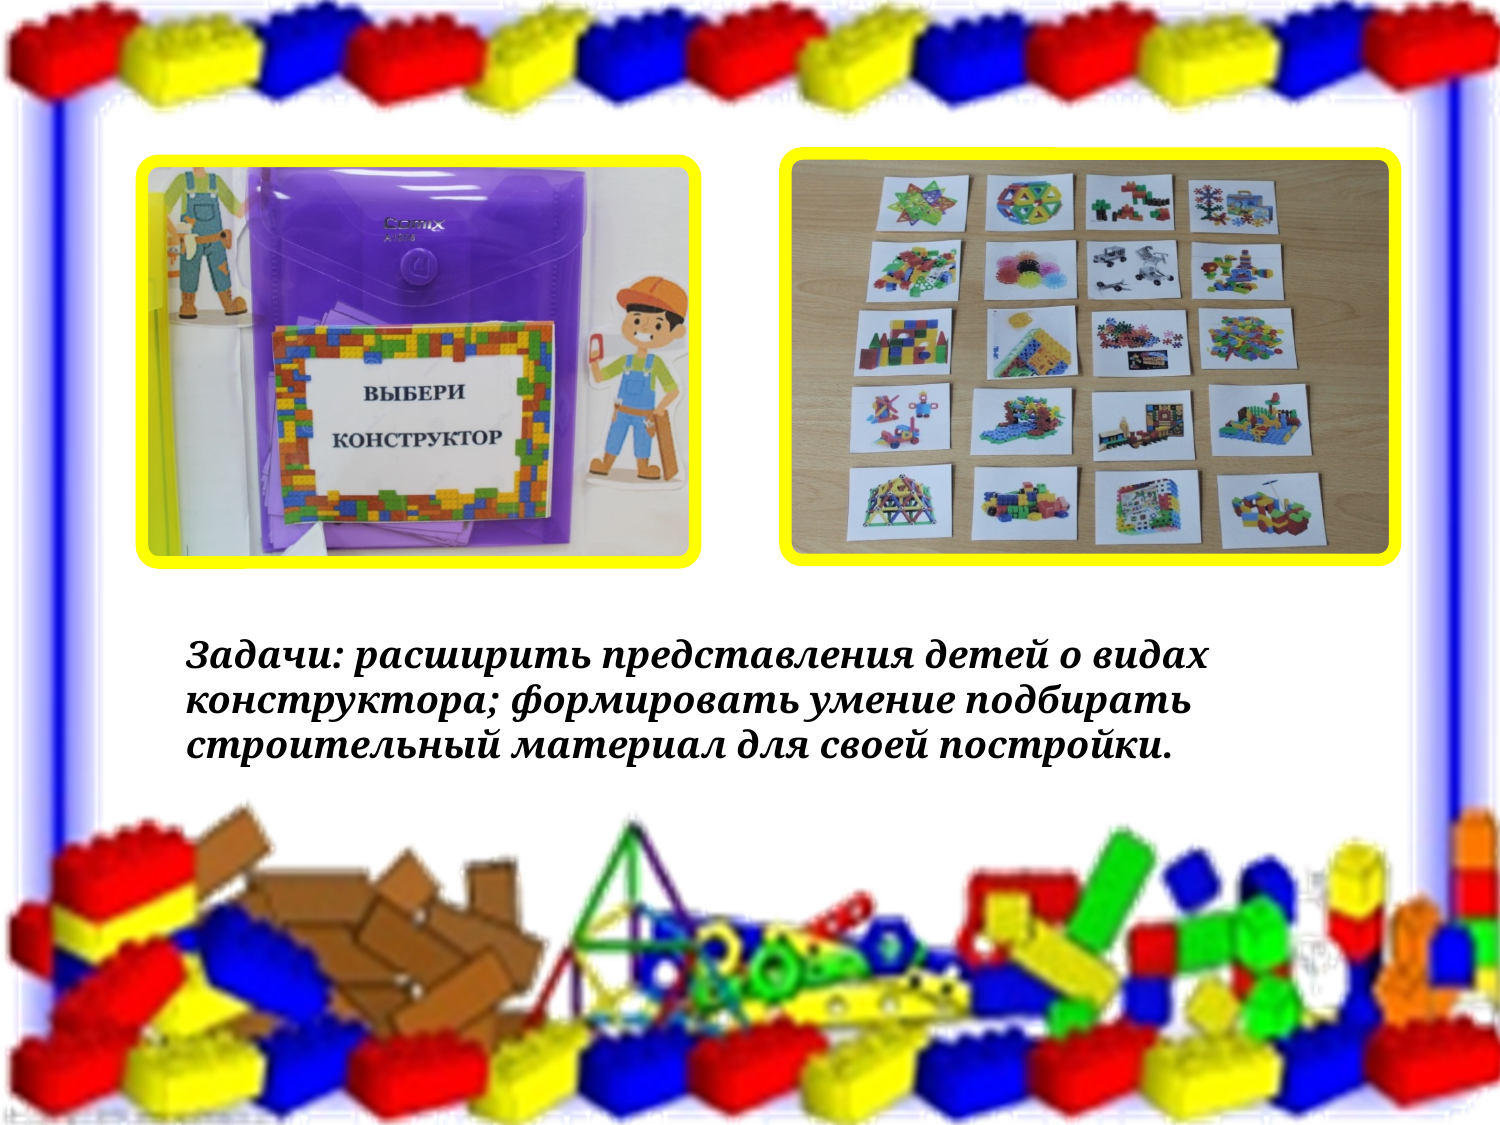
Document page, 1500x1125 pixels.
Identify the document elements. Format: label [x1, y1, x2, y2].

list [785, 153, 1396, 561]
list [141, 160, 696, 563]
picture [0, 0, 1500, 1125]
